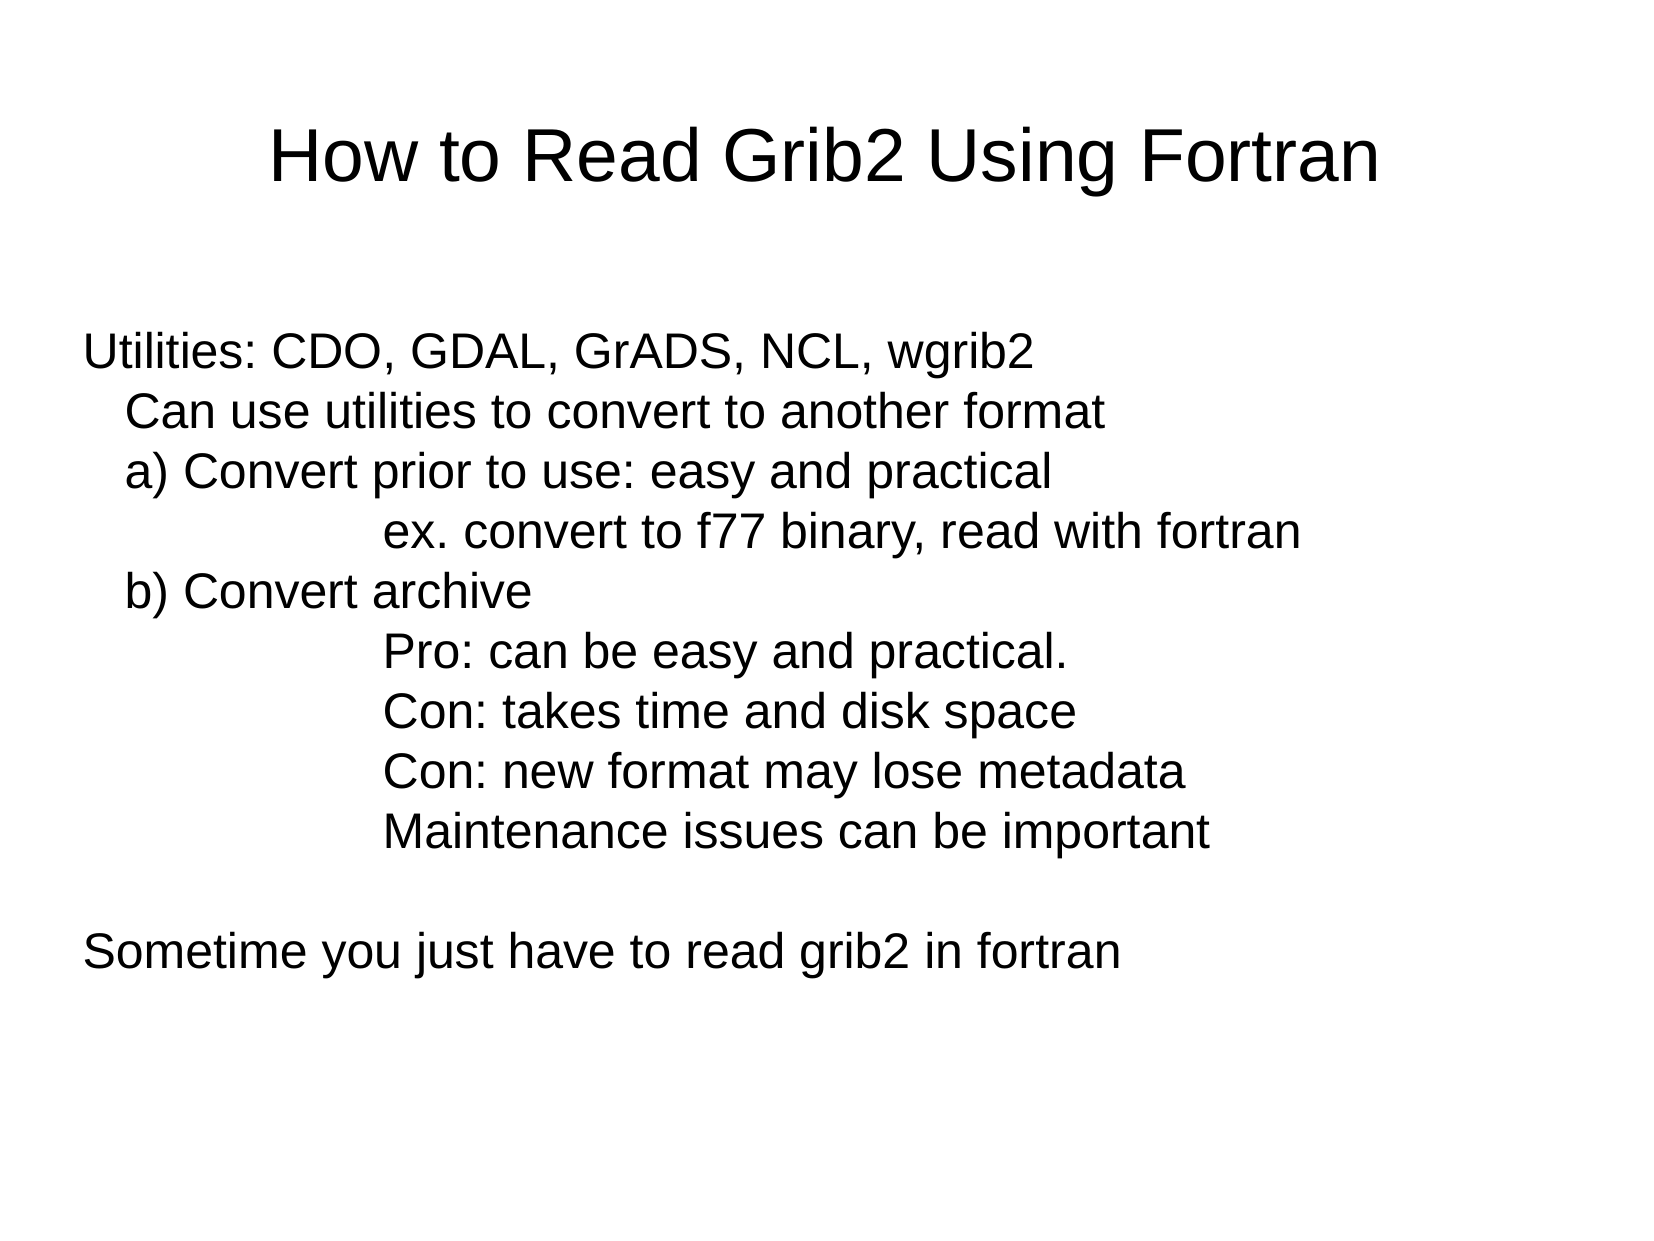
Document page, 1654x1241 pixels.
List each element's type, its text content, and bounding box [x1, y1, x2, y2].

text_box Utilities: CDO, GDAL, GrADS, NCL, wgrib2 Can use utilities to convert to another format a) Convert prior to use: easy and practical ex. convert to f77 binary, read with fortran b) Convert archive Pro: can be easy and practical. Con: takes time and disk space Con: new format may lose metadata Maintenance issues can be important Sometime you just have to read grib2 in fortran [82, 290, 1568, 1007]
text_box How to Read Grib2 Using Fortran [82, 49, 1568, 254]
